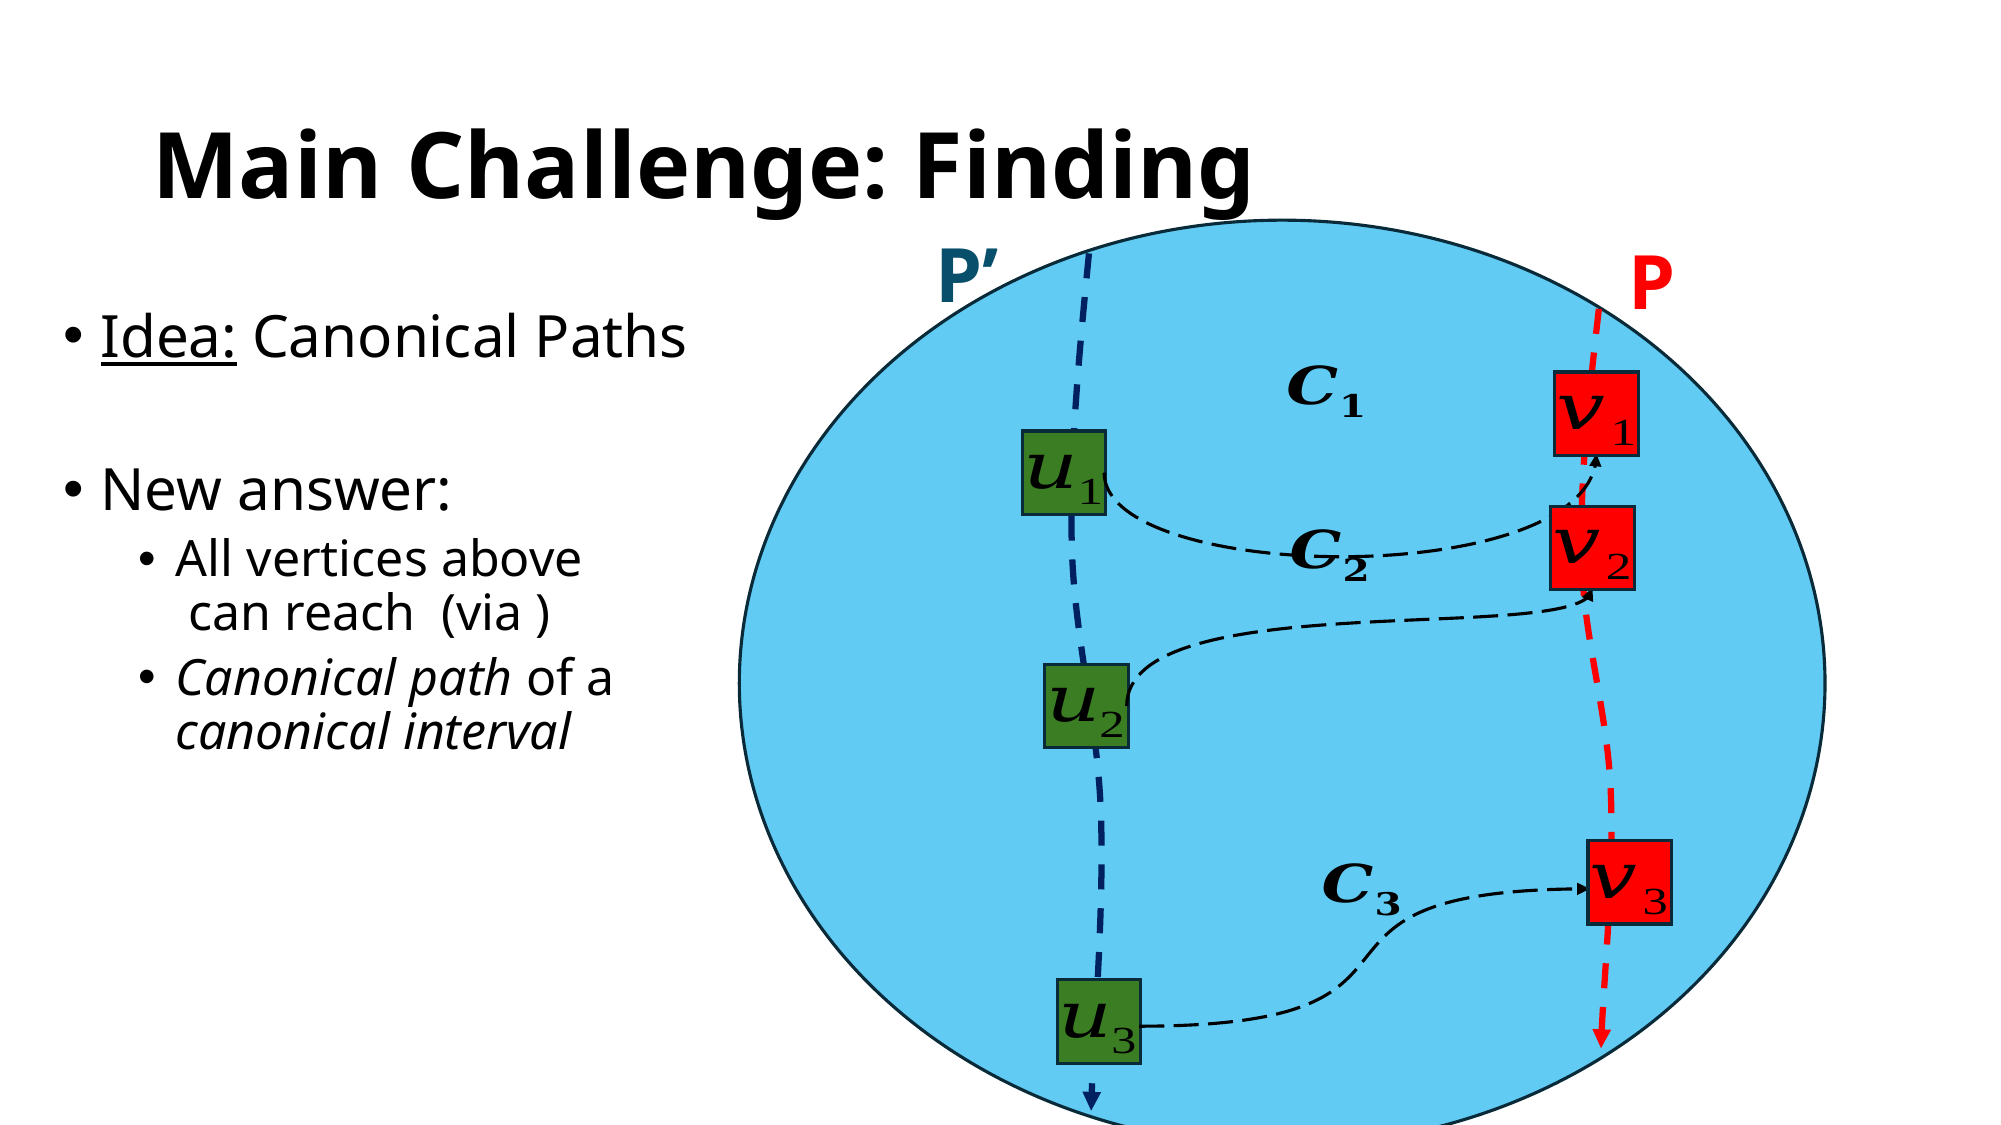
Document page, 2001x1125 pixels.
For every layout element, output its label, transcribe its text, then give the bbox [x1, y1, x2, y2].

text_box [1090, 749, 1104, 978]
text_box P [1614, 227, 1691, 333]
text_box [1138, 888, 1591, 1027]
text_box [1103, 413, 1557, 474]
text_box [1085, 1065, 1098, 1111]
text_box [1595, 926, 1610, 1049]
text_box [1072, 253, 1091, 429]
text_box [1069, 516, 1091, 663]
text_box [1126, 547, 1553, 707]
text_box P’ [921, 220, 1015, 325]
text_box [1583, 591, 1613, 839]
text_box [1580, 457, 1600, 505]
text_box [1591, 308, 1601, 370]
text_box [737, 218, 1827, 1125]
